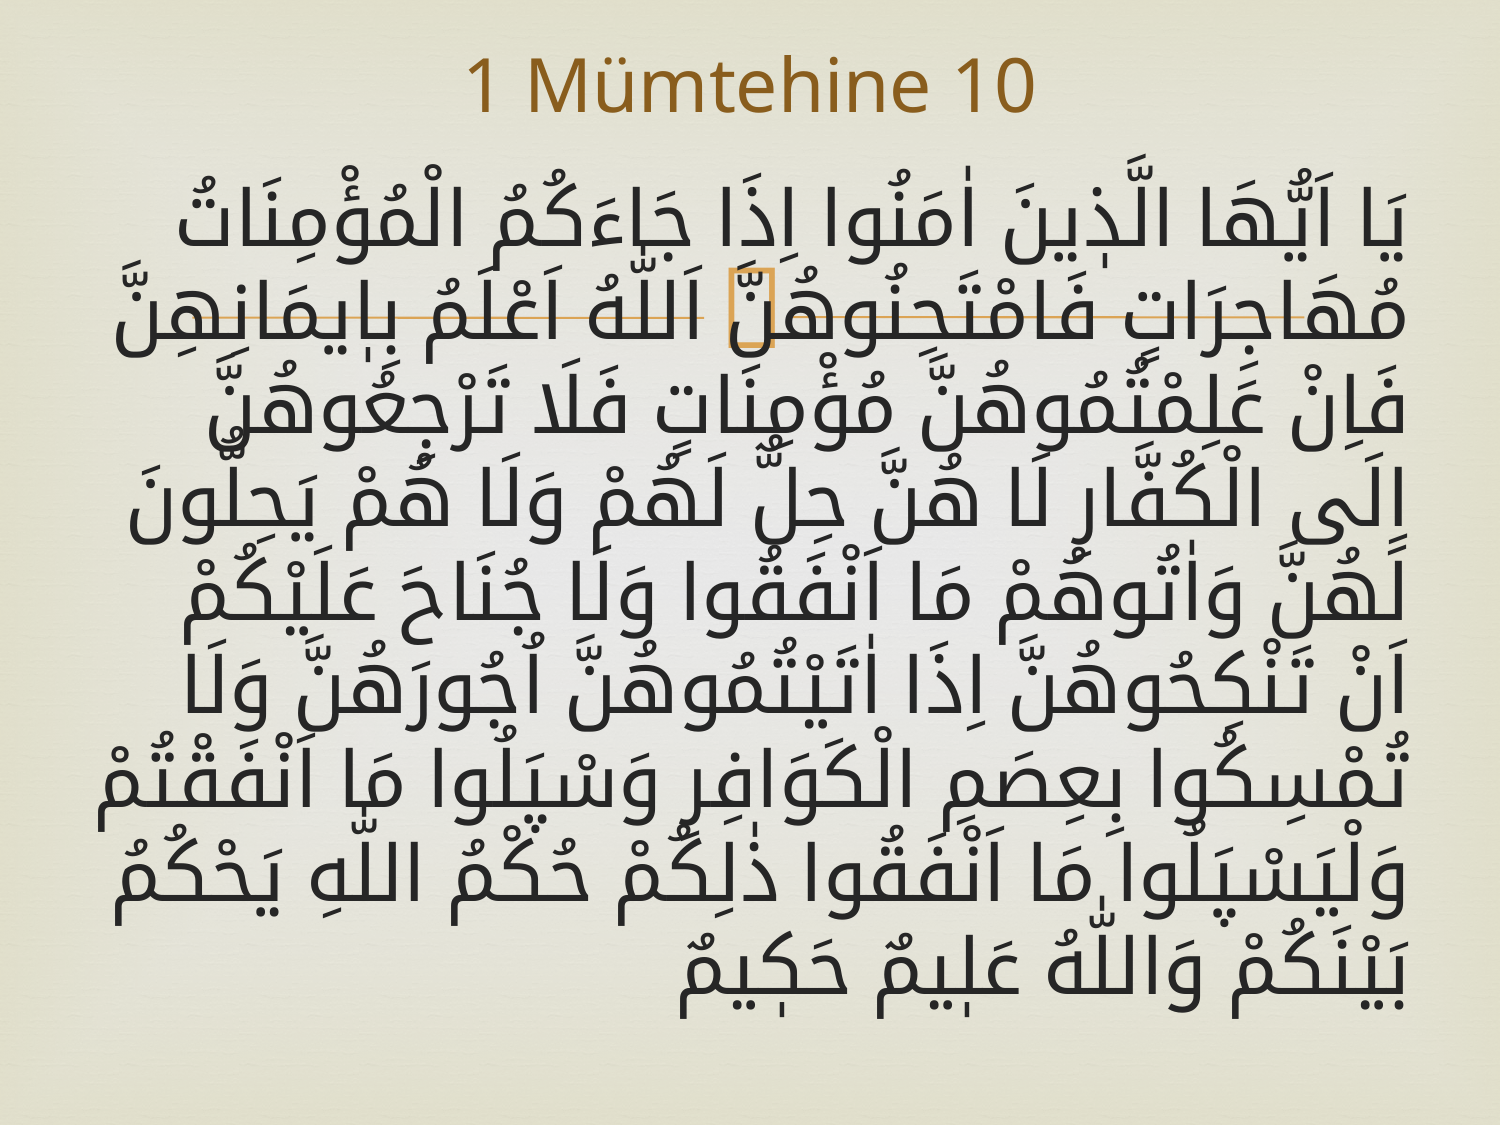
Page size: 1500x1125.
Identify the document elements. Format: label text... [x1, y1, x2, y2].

title 1 Mümtehine 10 [75, 3, 1425, 160]
list يَا اَيُّهَا الَّذٖينَ اٰمَنُوا اِذَا جَاءَكُمُ الْمُؤْمِنَاتُ مُهَاجِرَاتٍ فَامْتَحِنُوهُنَّ اَللّٰهُ اَعْلَمُ بِاٖيمَانِهِنَّ فَاِنْ عَلِمْتُمُوهُنَّ مُؤْمِنَاتٍ فَلَا تَرْجِعُوهُنَّ اِلَى الْكُفَّارِ لَا هُنَّ حِلٌّ لَهُمْ وَلَا هُمْ يَحِلُّونَ لَهُنَّ وَاٰتُوهُمْ مَا اَنْفَقُوا وَلَا جُنَاحَ عَلَيْكُمْ اَنْ تَنْكِحُوهُنَّ اِذَا اٰتَيْتُمُوهُنَّ اُجُورَهُنَّ وَلَا تُمْسِكُوا بِعِصَمِ الْكَوَافِرِ وَسْپَلُوا مَا اَنْفَقْتُمْ وَلْيَسْپَلُوا مَا اَنْفَقُوا ذٰلِكُمْ حُكْمُ اللّٰهِ يَحْكُمُ بَيْنَكُمْ وَاللّٰهُ عَلٖيمٌ حَكٖيمٌ [75, 160, 1425, 1071]
